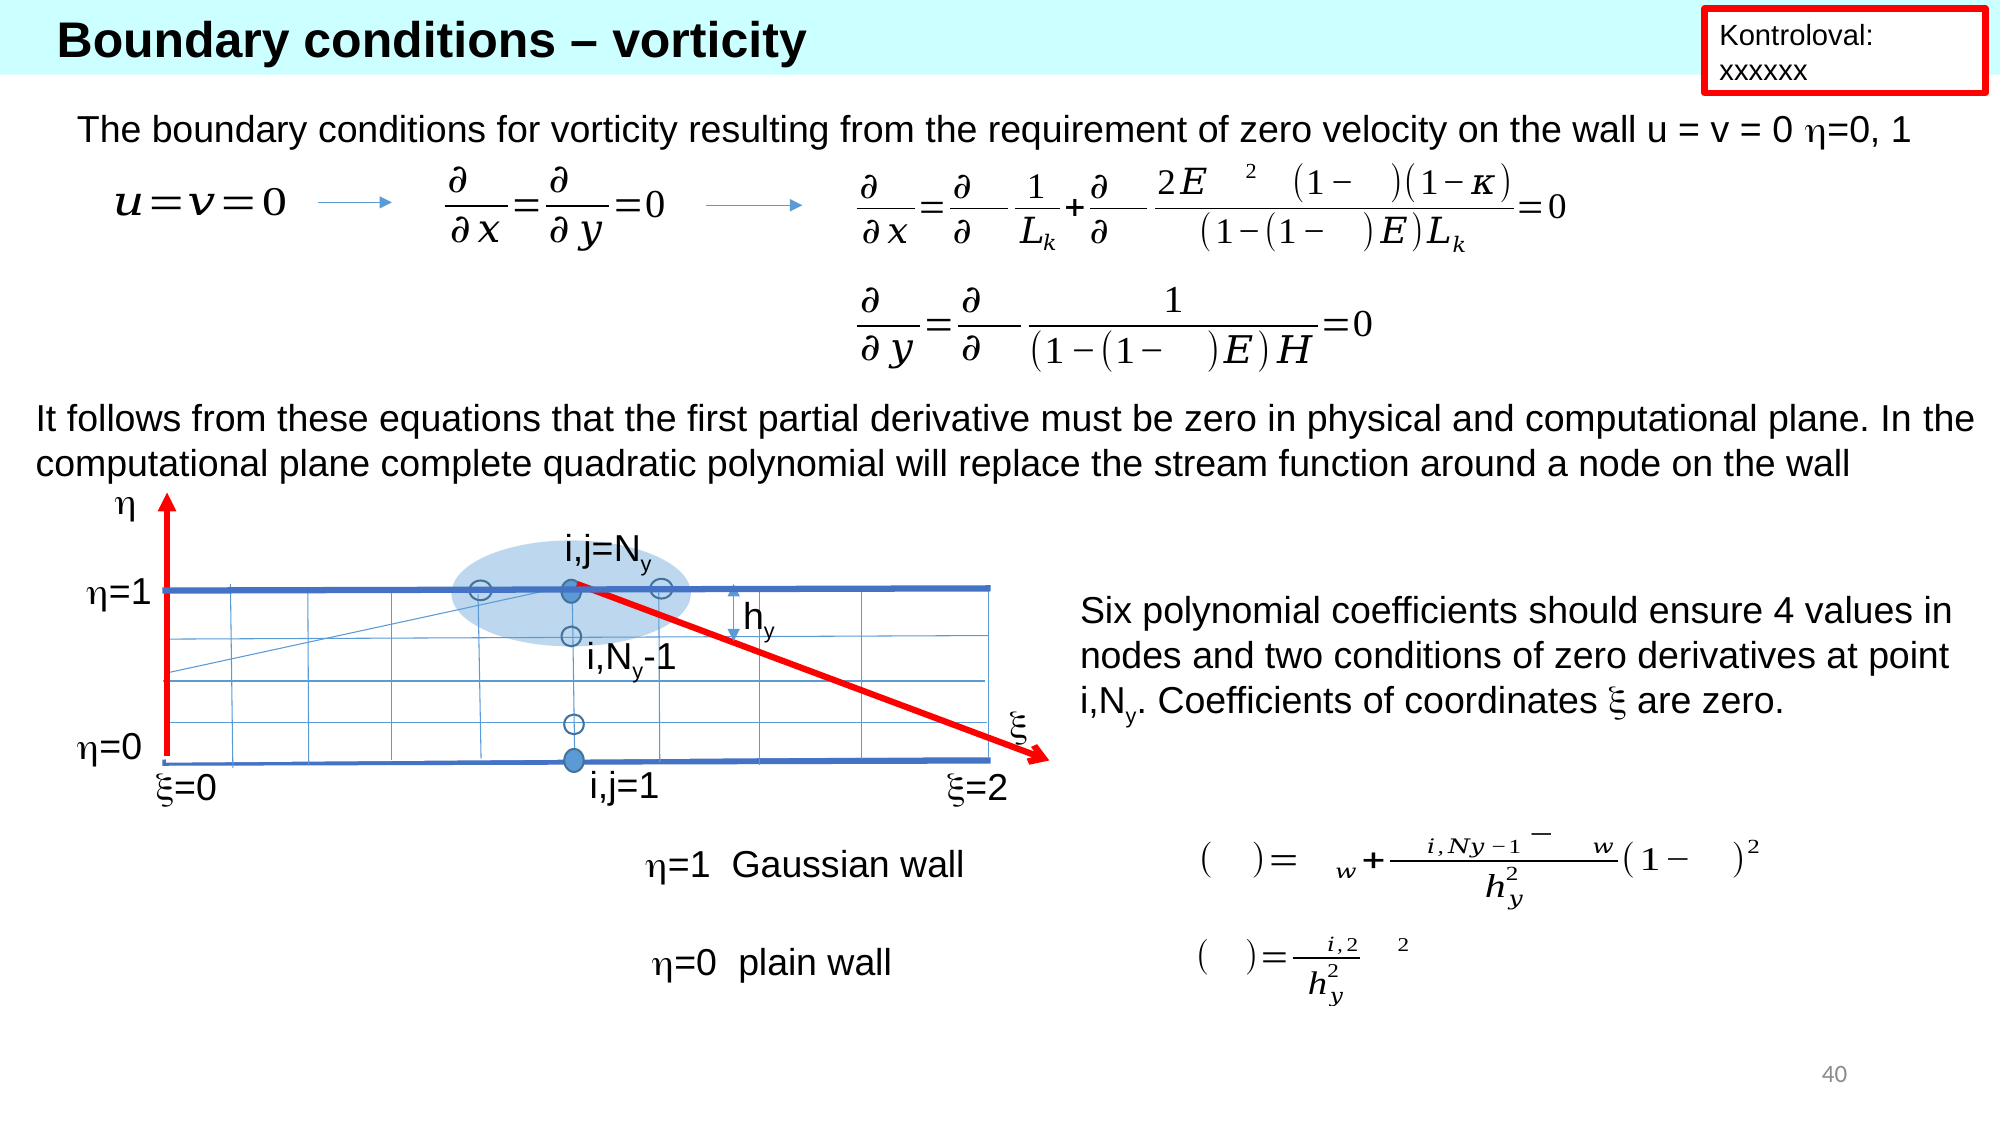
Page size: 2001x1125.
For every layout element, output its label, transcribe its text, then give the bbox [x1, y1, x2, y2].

slide_number 40 [1412, 1042, 1863, 1103]
text_box =1 Gaussian wall [630, 832, 1098, 893]
text_box The boundary conditions for vorticity resulting from the requirement of zero velocity on the wall u = v = 0 =0, 1 [62, 97, 1986, 158]
text_box Boundary conditions – vorticity [0, 0, 2000, 75]
text_box It follows from these equations that the first partial derivative must be zero in physical and computational plane. In the computational plane complete quadratic polynomial will replace the stream function around a node on the wall [20, 386, 2000, 491]
text_box Kontroloval: xxxxxx [1704, 8, 1986, 94]
text_box =0 plain wall [637, 930, 1105, 991]
text_box Six polynomial coefficients should ensure 4 values in nodes and two conditions of zero derivatives at point i,Ny. Coefficients of coordinates  are zero. [1080, 578, 2000, 735]
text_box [62, 469, 1080, 817]
